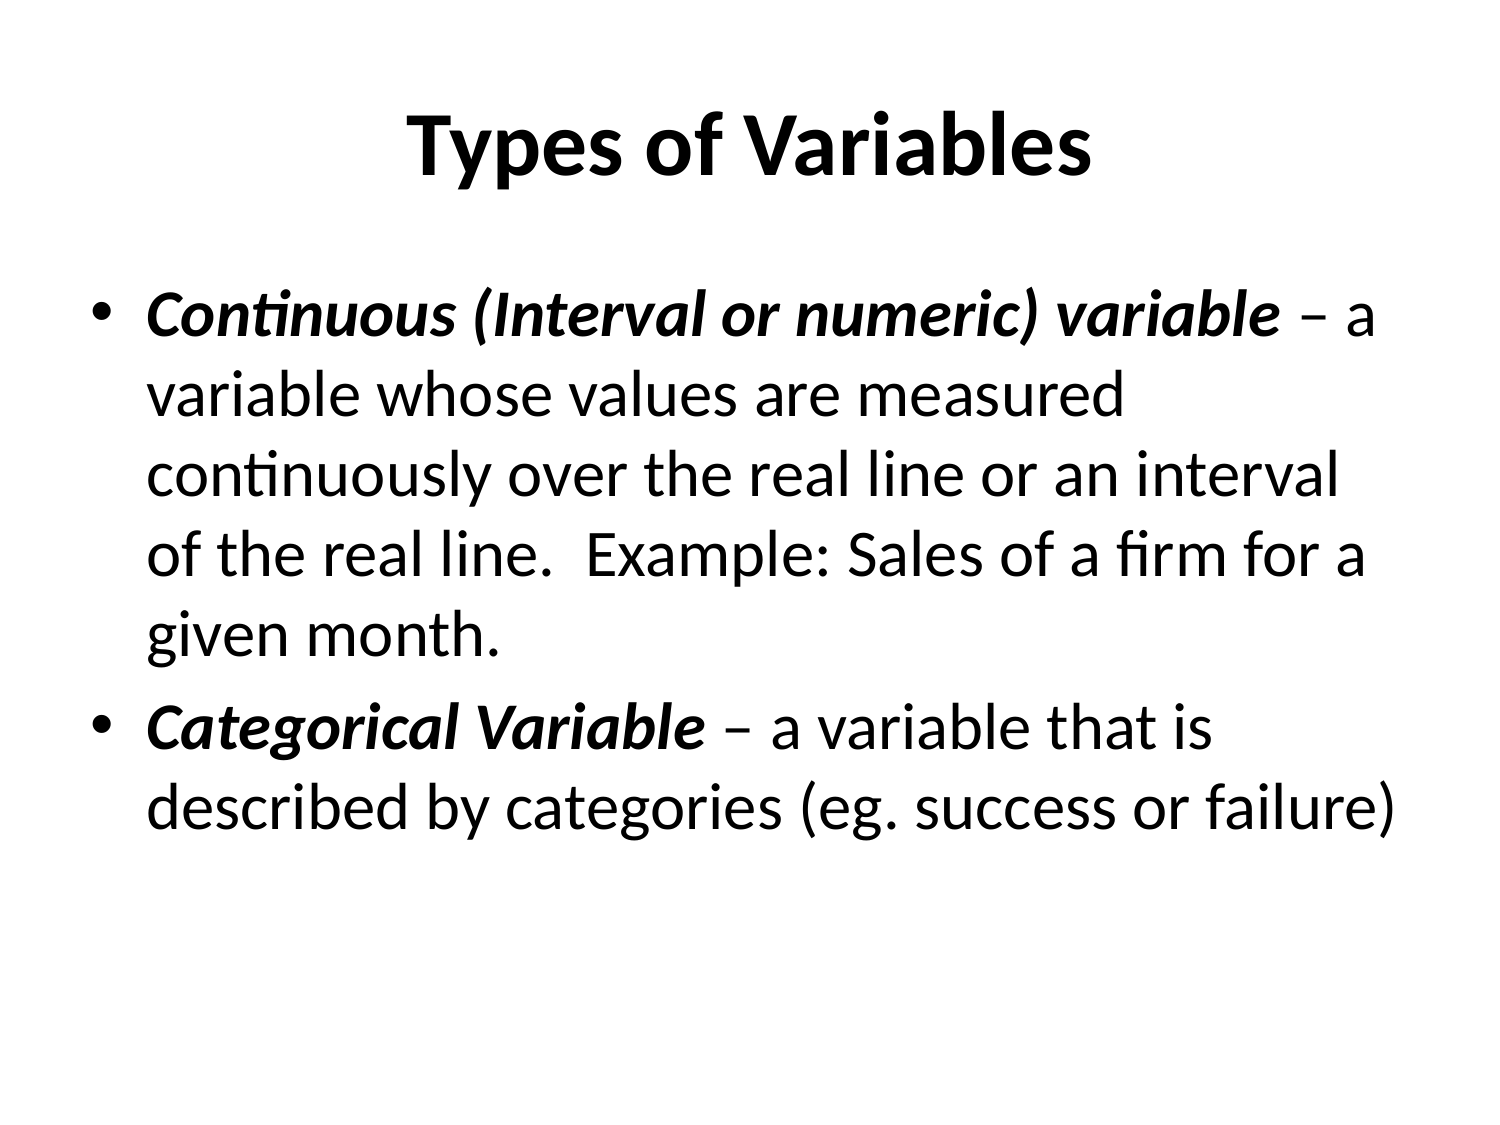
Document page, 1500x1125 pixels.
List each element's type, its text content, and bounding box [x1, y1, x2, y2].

list Continuous (Interval or numeric) variable – a variable whose values are measured continuously over the real line or an interval of the real line. Example: Sales of a firm for a given month. Categorical Variable – a variable that is described by categories (eg. success or failure) [75, 262, 1425, 1005]
title Types of Variables [75, 45, 1425, 233]
